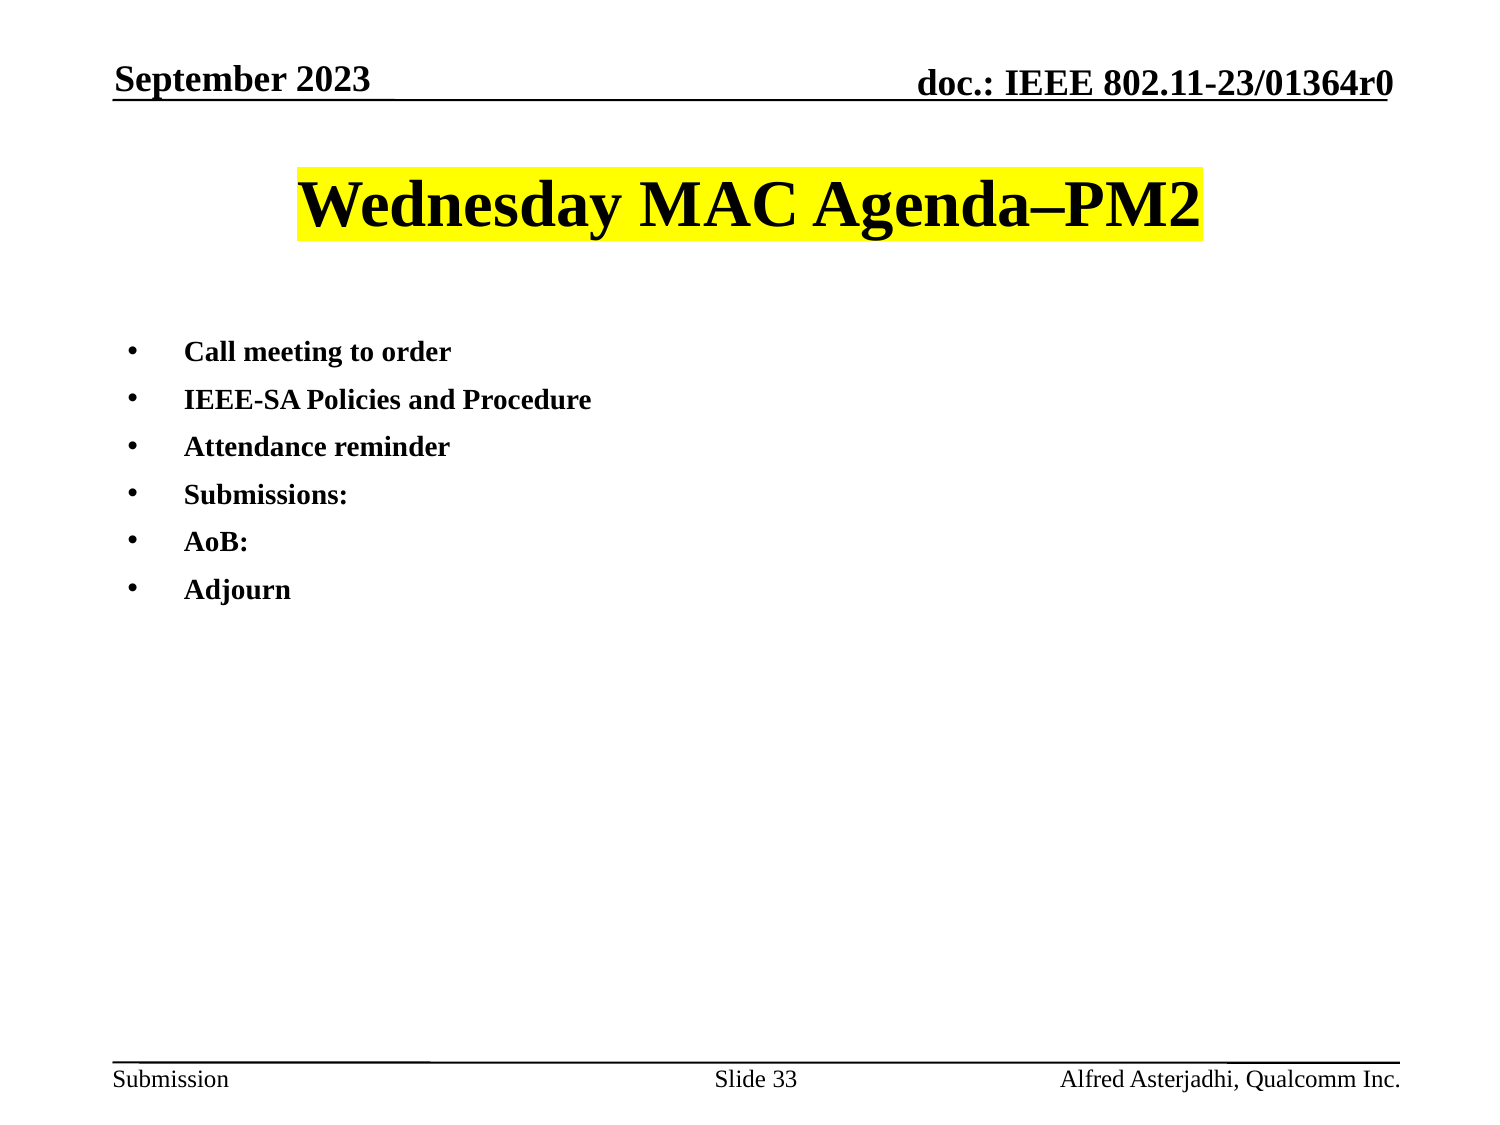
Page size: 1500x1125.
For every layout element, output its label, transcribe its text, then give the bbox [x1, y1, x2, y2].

slide_number Slide 33 [712, 1061, 800, 1123]
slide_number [114, 54, 423, 100]
title Wednesday MAC Agenda–PM2 [112, 112, 1388, 288]
list Call meeting to order IEEE-SA Policies and Procedure Attendance reminder Submissions: AoB: Adjourn [112, 324, 1388, 1063]
footer Alfred Asterjadhi, Qualcomm Inc. [878, 1061, 1402, 1093]
